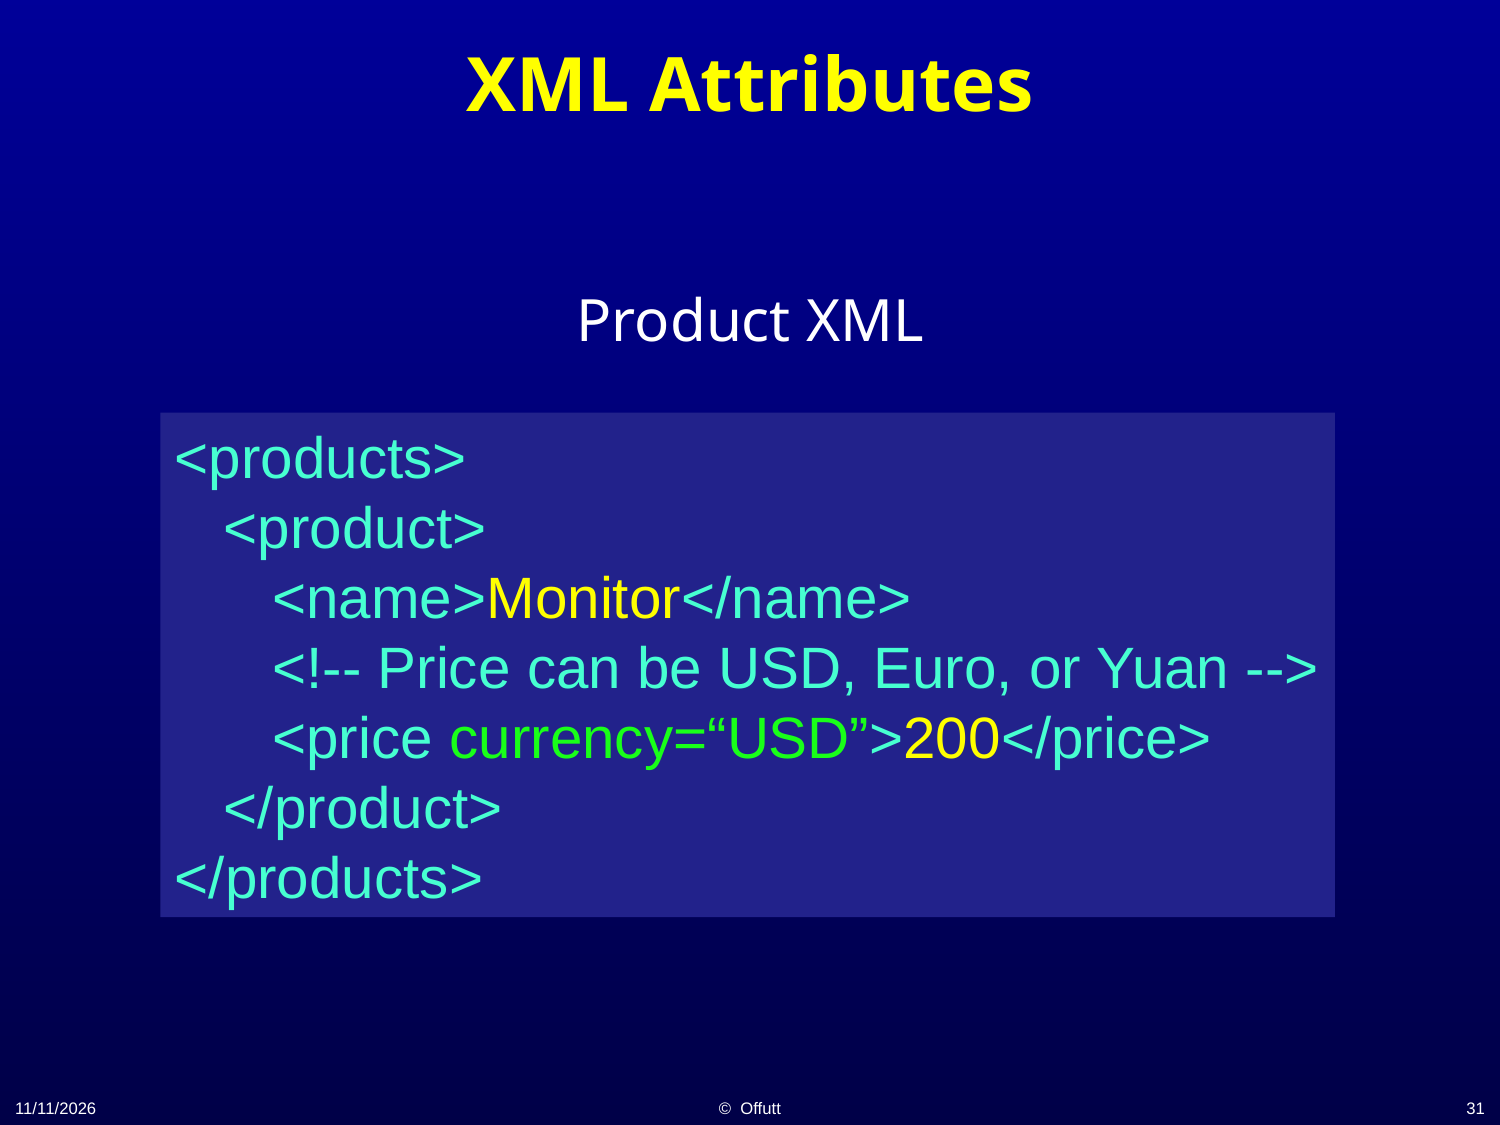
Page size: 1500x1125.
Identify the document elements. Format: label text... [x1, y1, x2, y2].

title XML Attributes [24, 12, 1476, 151]
footer © Offutt [512, 1087, 988, 1125]
slide_number 31 [1187, 1087, 1500, 1125]
list Product XML [43, 280, 1457, 399]
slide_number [0, 1087, 313, 1125]
text_box <products> <product> <name>Monitor</name> <!-- Price can be USD, Euro, or Yuan --> <price currency=“USD”>200</price> </product> </products> [160, 412, 1335, 918]
